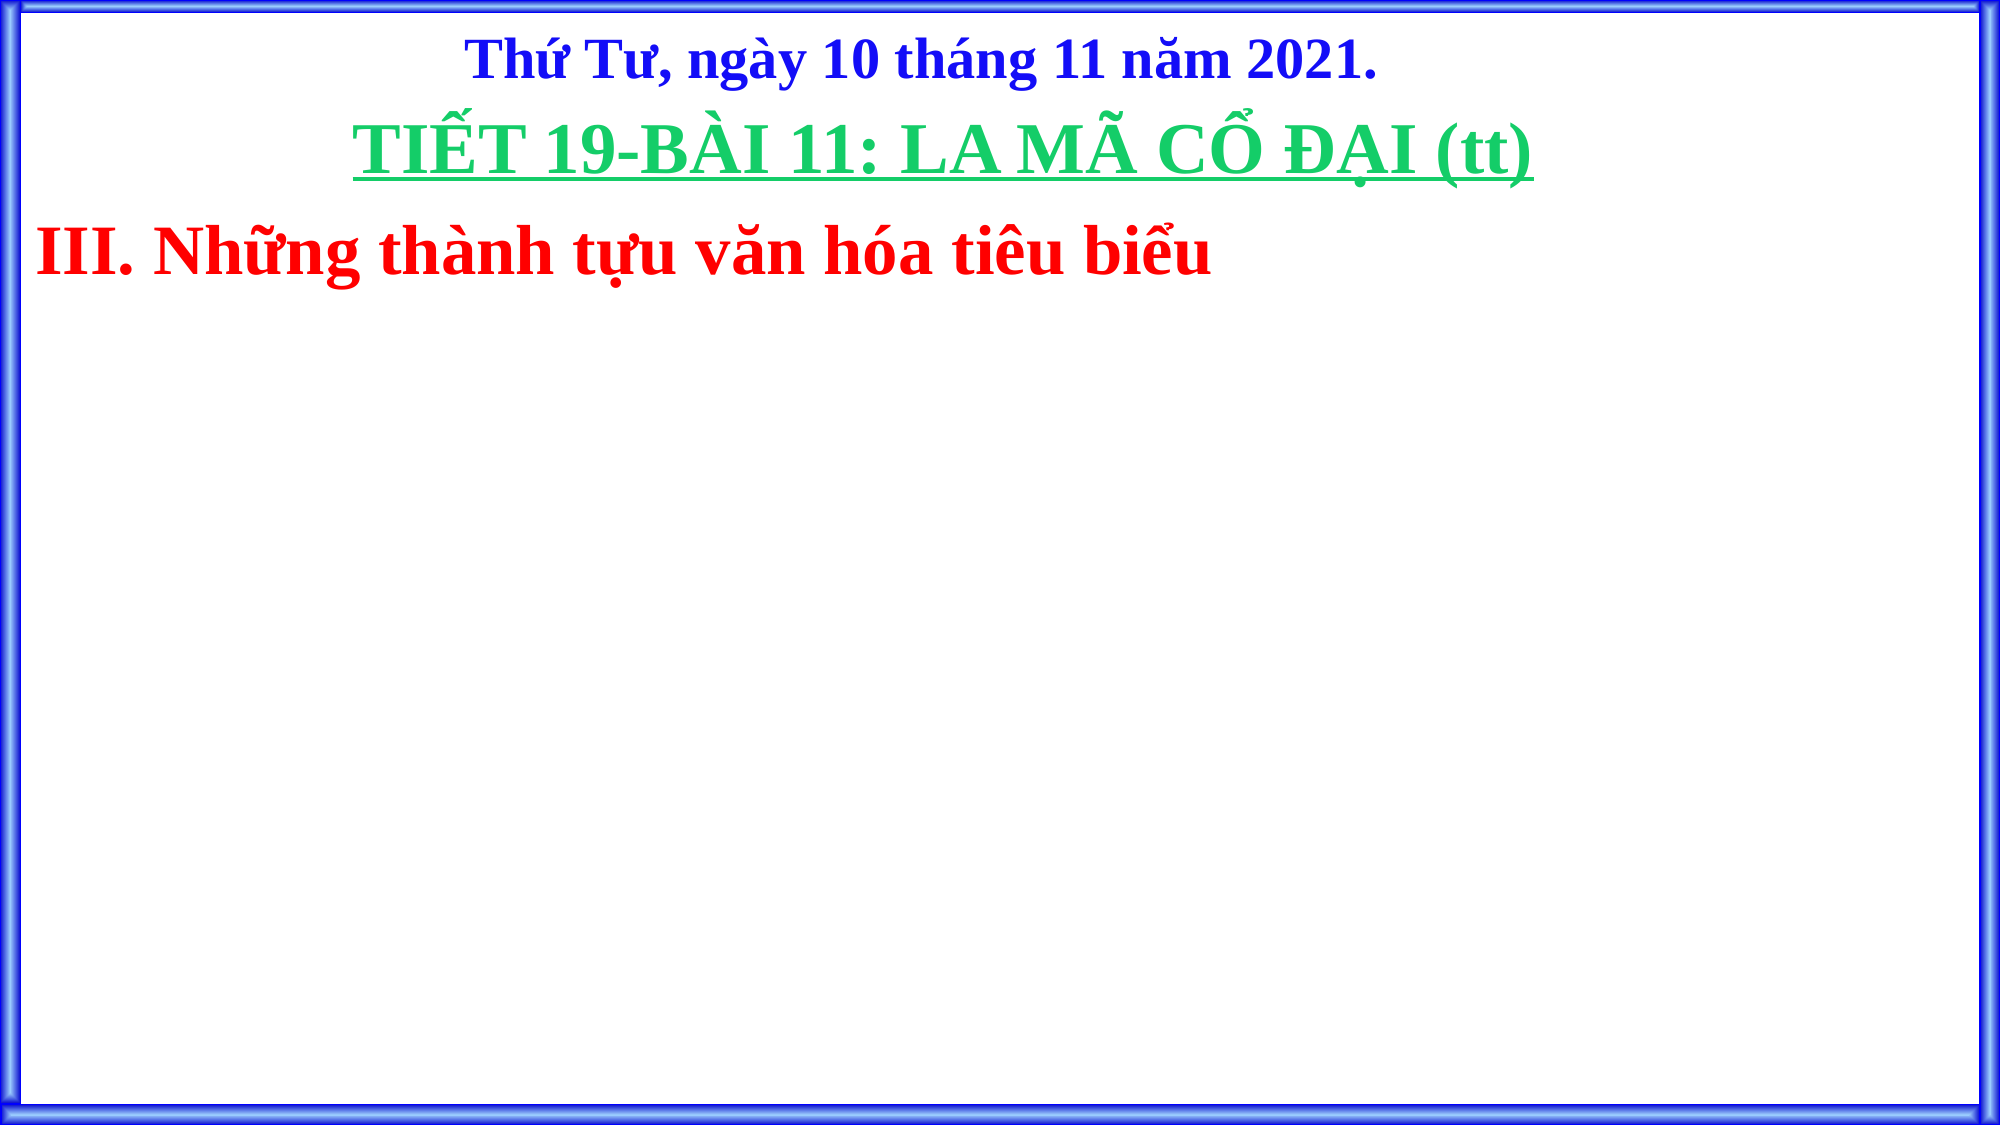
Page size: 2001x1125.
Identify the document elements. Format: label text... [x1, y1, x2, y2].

text_box [0, 1104, 1980, 1125]
text_box [1980, 0, 2000, 1125]
text_box Thứ Tư, ngày 10 tháng 11 năm 2021. [450, 13, 1437, 98]
text_box [21, 0, 1981, 13]
title TIẾT 19-BÀI 11: LA MÃ CỔ ĐẠI (tt) [108, 71, 1778, 197]
text_box III. Những thành tựu văn hóa tiêu biểu [20, 196, 1566, 296]
text_box [0, 0, 21, 1104]
